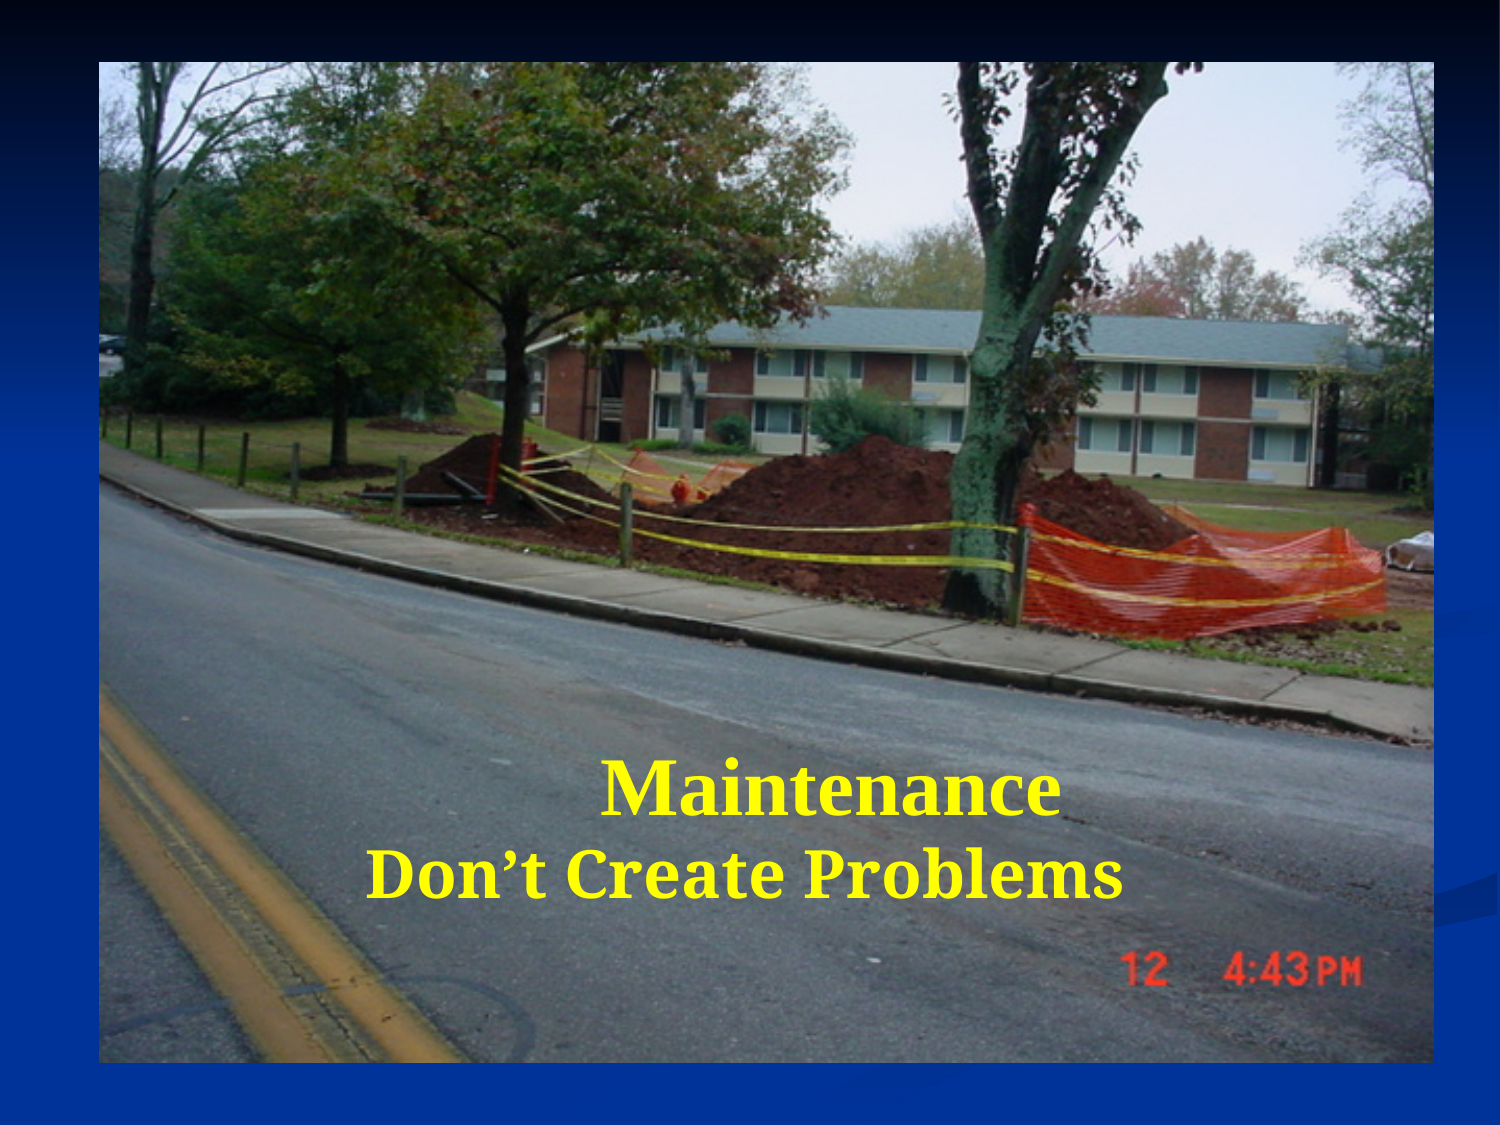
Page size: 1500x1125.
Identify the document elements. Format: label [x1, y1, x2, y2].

picture [99, 62, 1434, 1063]
